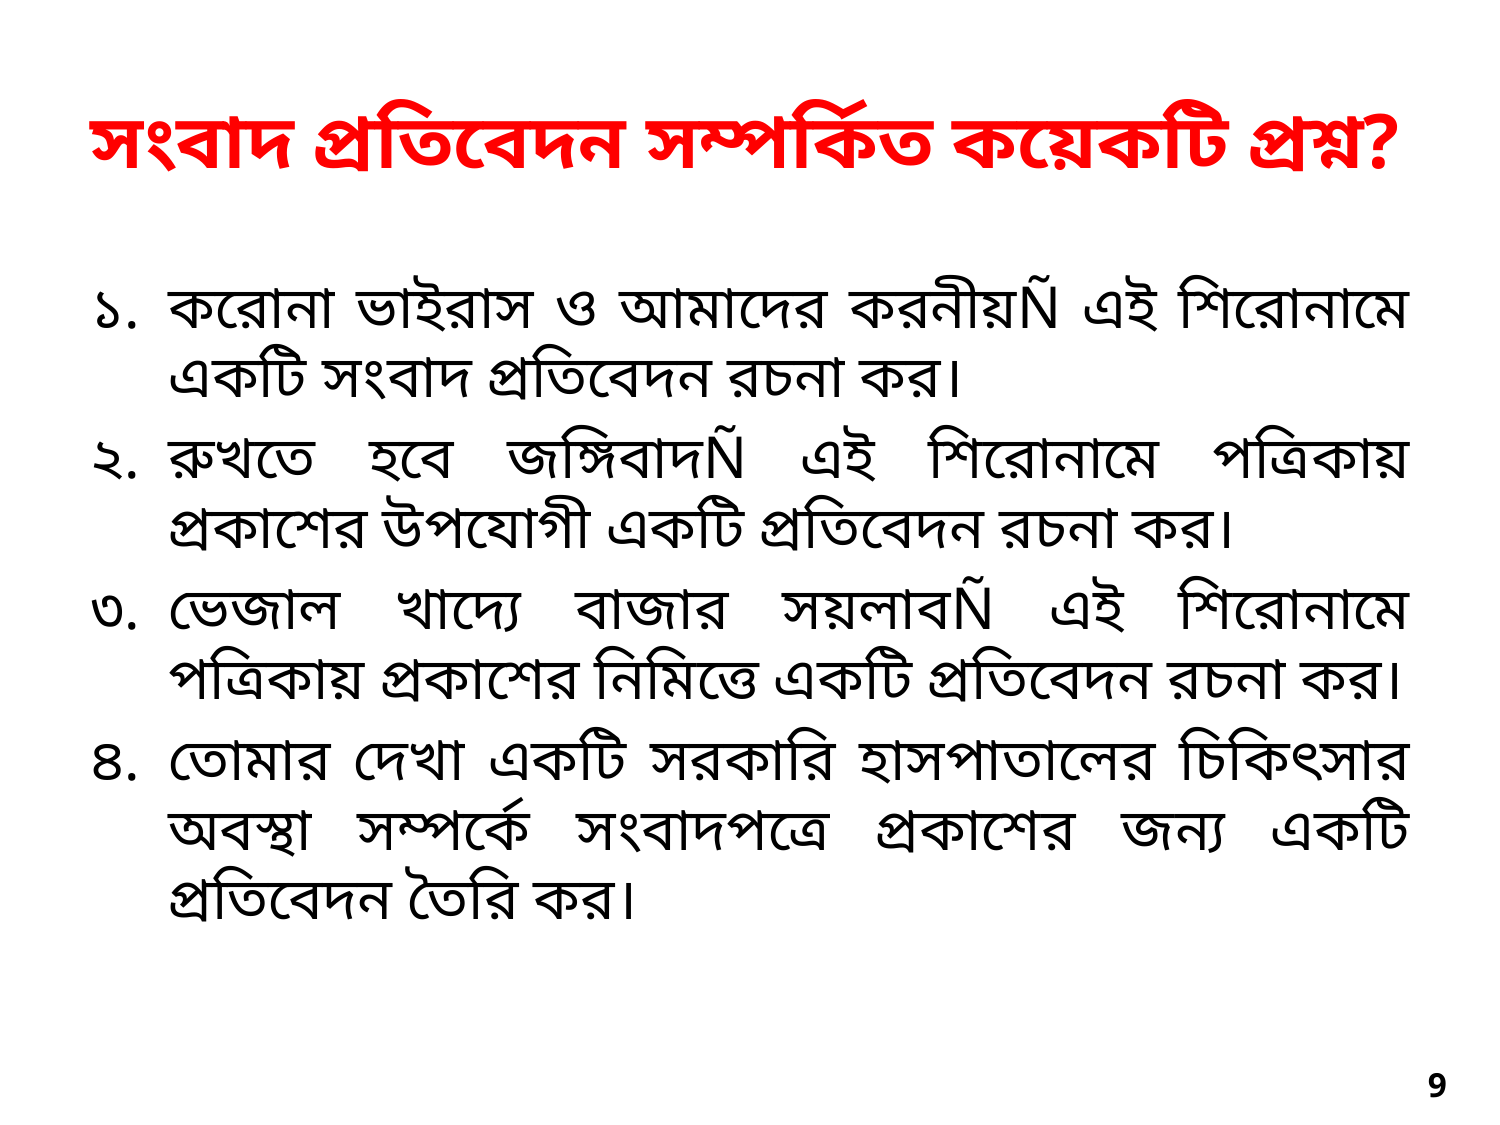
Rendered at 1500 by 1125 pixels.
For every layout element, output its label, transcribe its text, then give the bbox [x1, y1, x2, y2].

list ১. করোনা ভাইরাস ও আমাদের করনীয়Ñ এই শিরোনামে একটি সংবাদ প্রতিবেদন রচনা কর। ২. রুখতে হবে জঙ্গিবাদÑ এই শিরোনামে পত্রিকায় প্রকাশের উপযোগী একটি প্রতিবেদন রচনা কর। ৩. ভেজাল খাদ্যে বাজার সয়লাবÑ এই শিরোনামে পত্রিকায় প্রকাশের নিমিত্তে একটি প্রতিবেদন রচনা কর। ৪. তোমার দেখা একটি সরকারি হাসপাতালের চিকিৎসার অবস্থা সম্পর্কে সংবাদপত্রে প্রকাশের জন্য একটি প্রতিবেদন তৈরি কর। [75, 262, 1425, 1005]
title সংবাদ প্রতিবেদন সম্পর্কিত কয়েকটি প্রশ্ন? [75, 45, 1425, 233]
slide_number 9 [1387, 1057, 1488, 1118]
